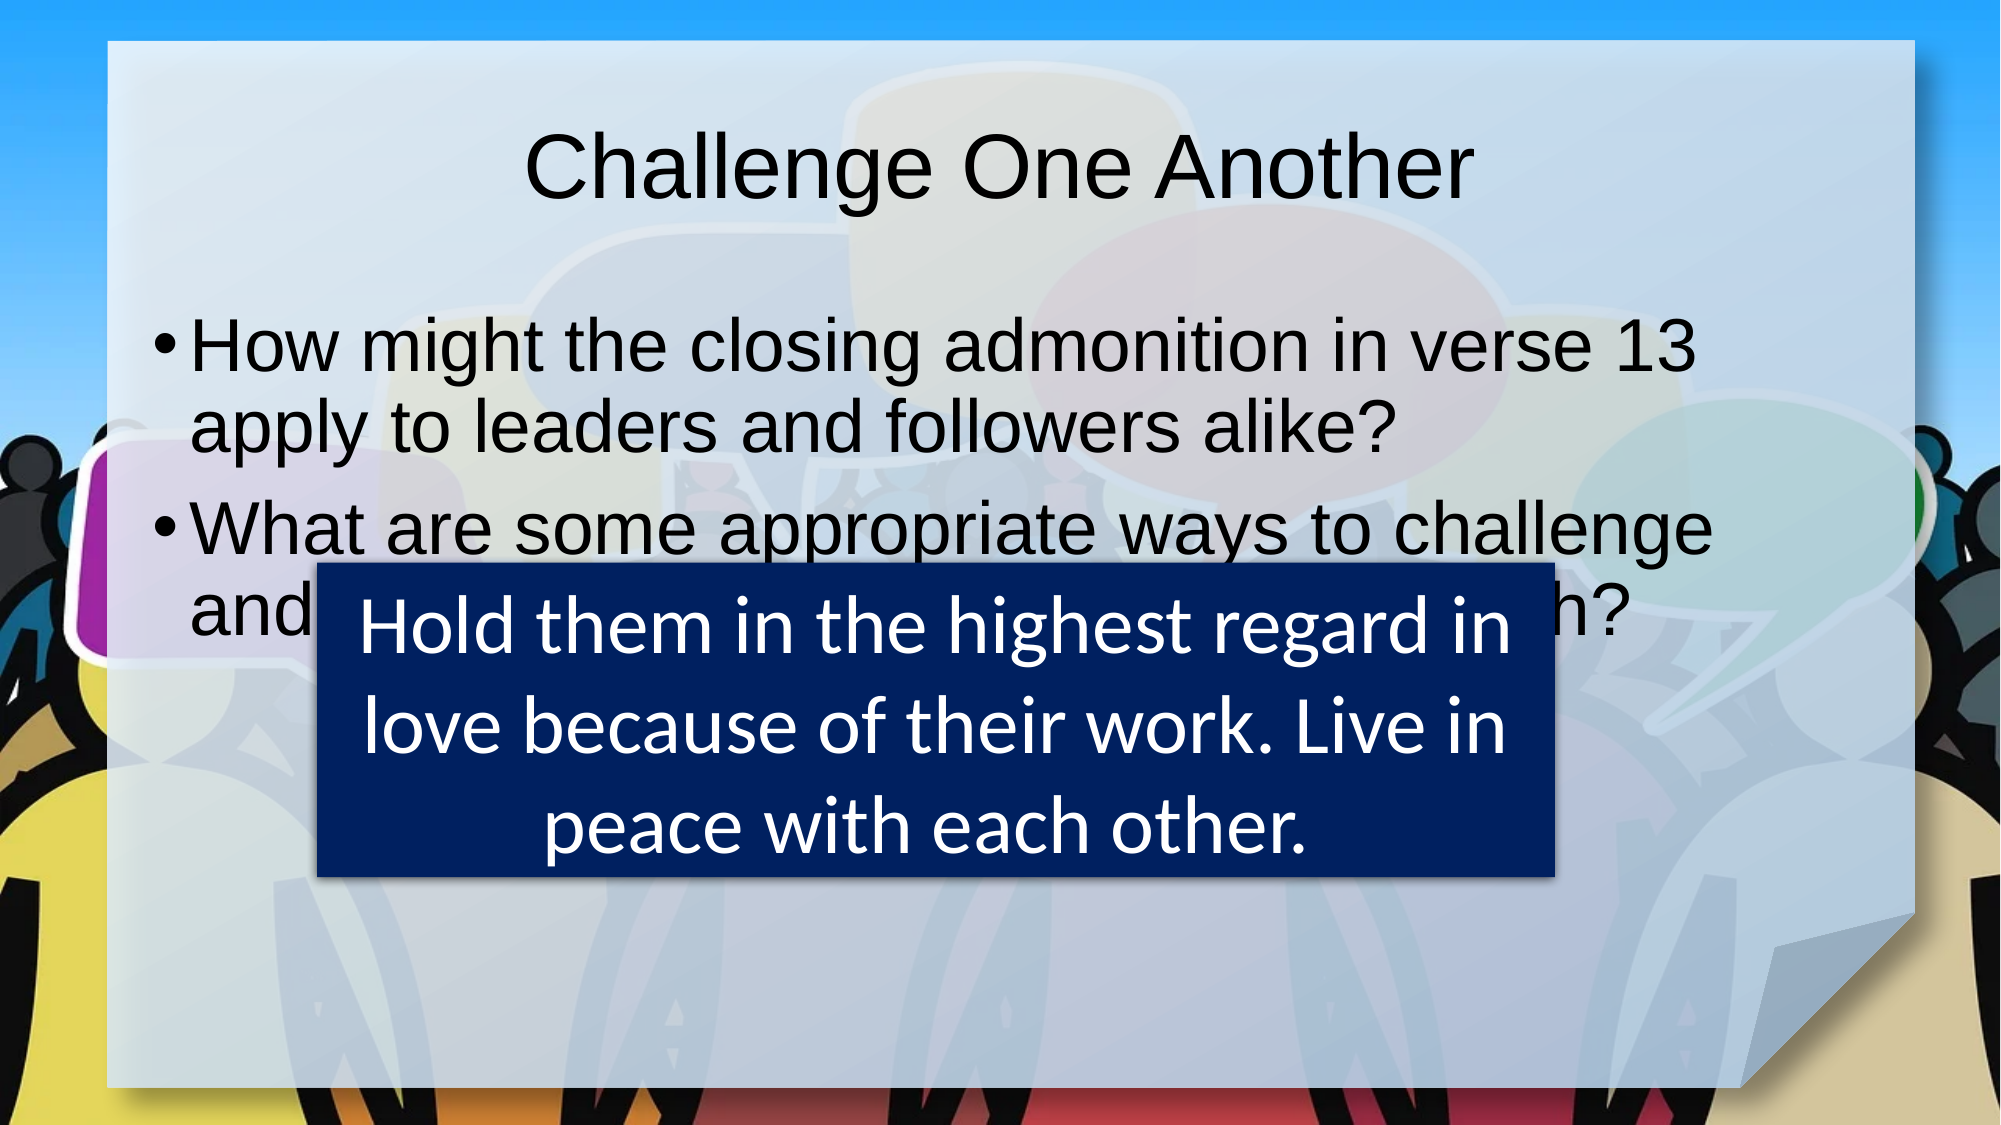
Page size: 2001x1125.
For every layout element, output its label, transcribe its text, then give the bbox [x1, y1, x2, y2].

picture [0, 0, 2001, 1125]
text_box Hold them in the highest regard in love because of their work. Live in peace with each other. [317, 562, 1555, 878]
list How might the closing admonition in verse 13 apply to leaders and followers alike? What are some appropriate ways to challenge and spur one another on within the church? [137, 299, 1863, 1014]
title Challenge One Another [137, 59, 1863, 278]
